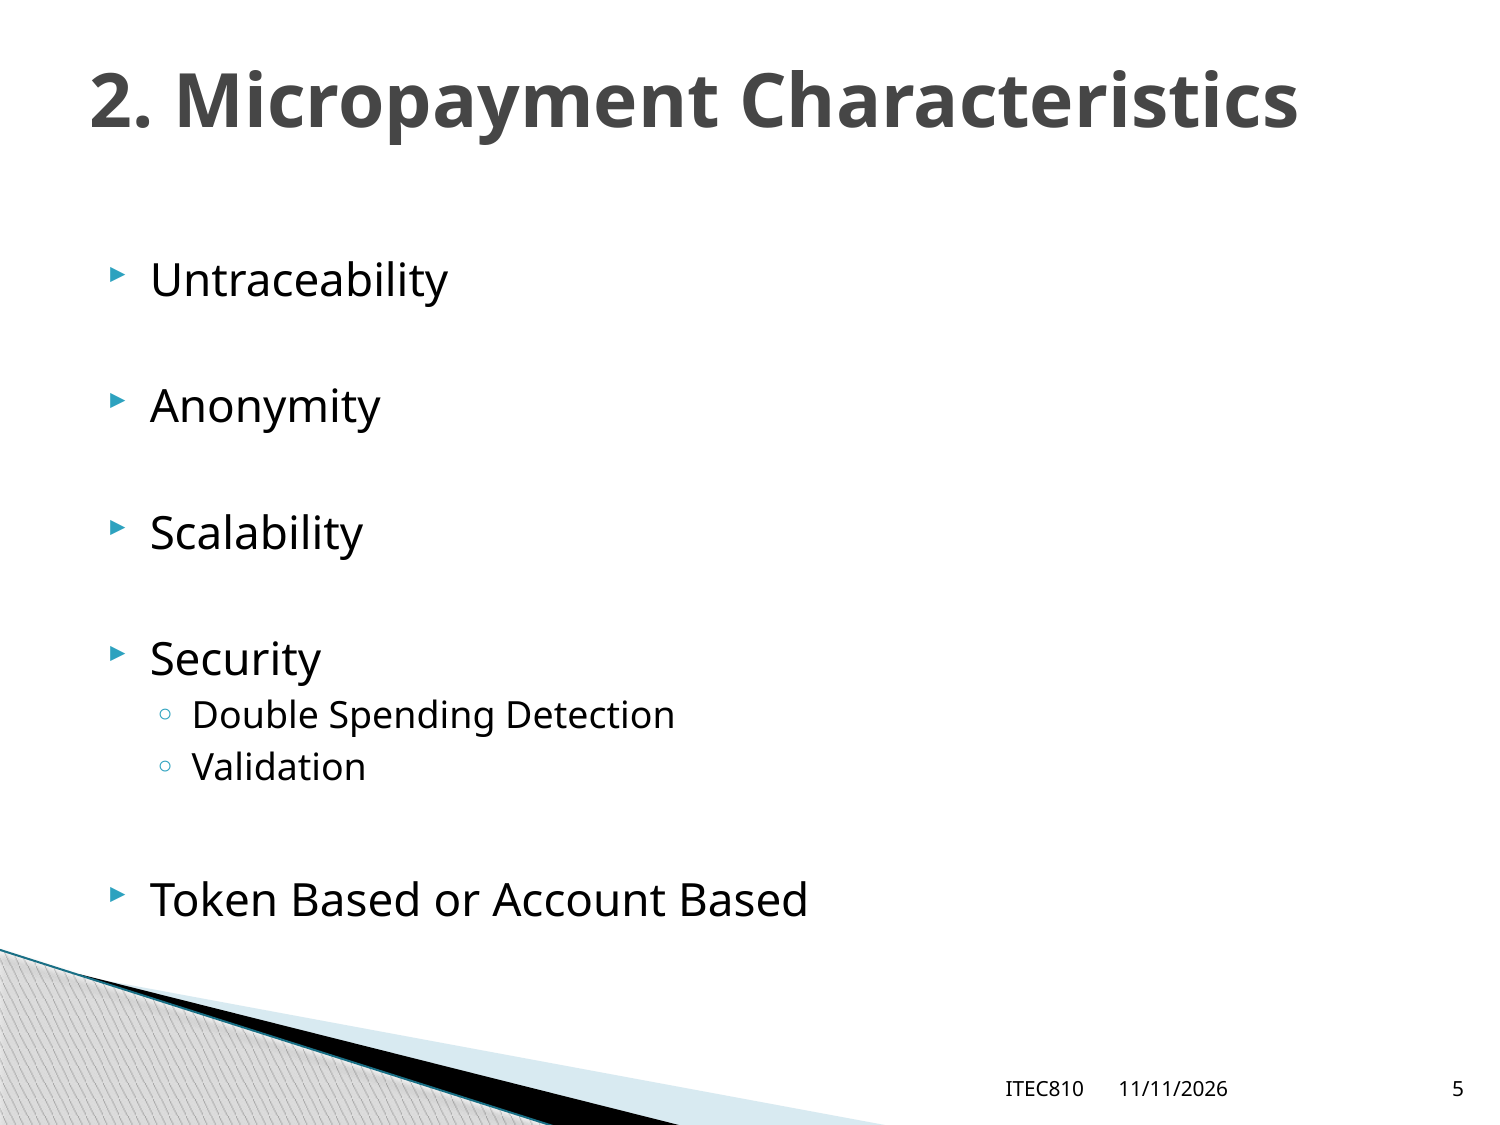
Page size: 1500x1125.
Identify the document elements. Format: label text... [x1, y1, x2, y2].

footer ITEC810 [718, 1051, 1103, 1112]
title 2. Micropayment Characteristics [75, 45, 1425, 233]
list Untraceability Anonymity Scalability Security Double Spending Detection Validation Token Based or Account Based [75, 243, 1425, 986]
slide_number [1103, 1051, 1419, 1112]
slide_number 5 [1419, 1051, 1479, 1112]
